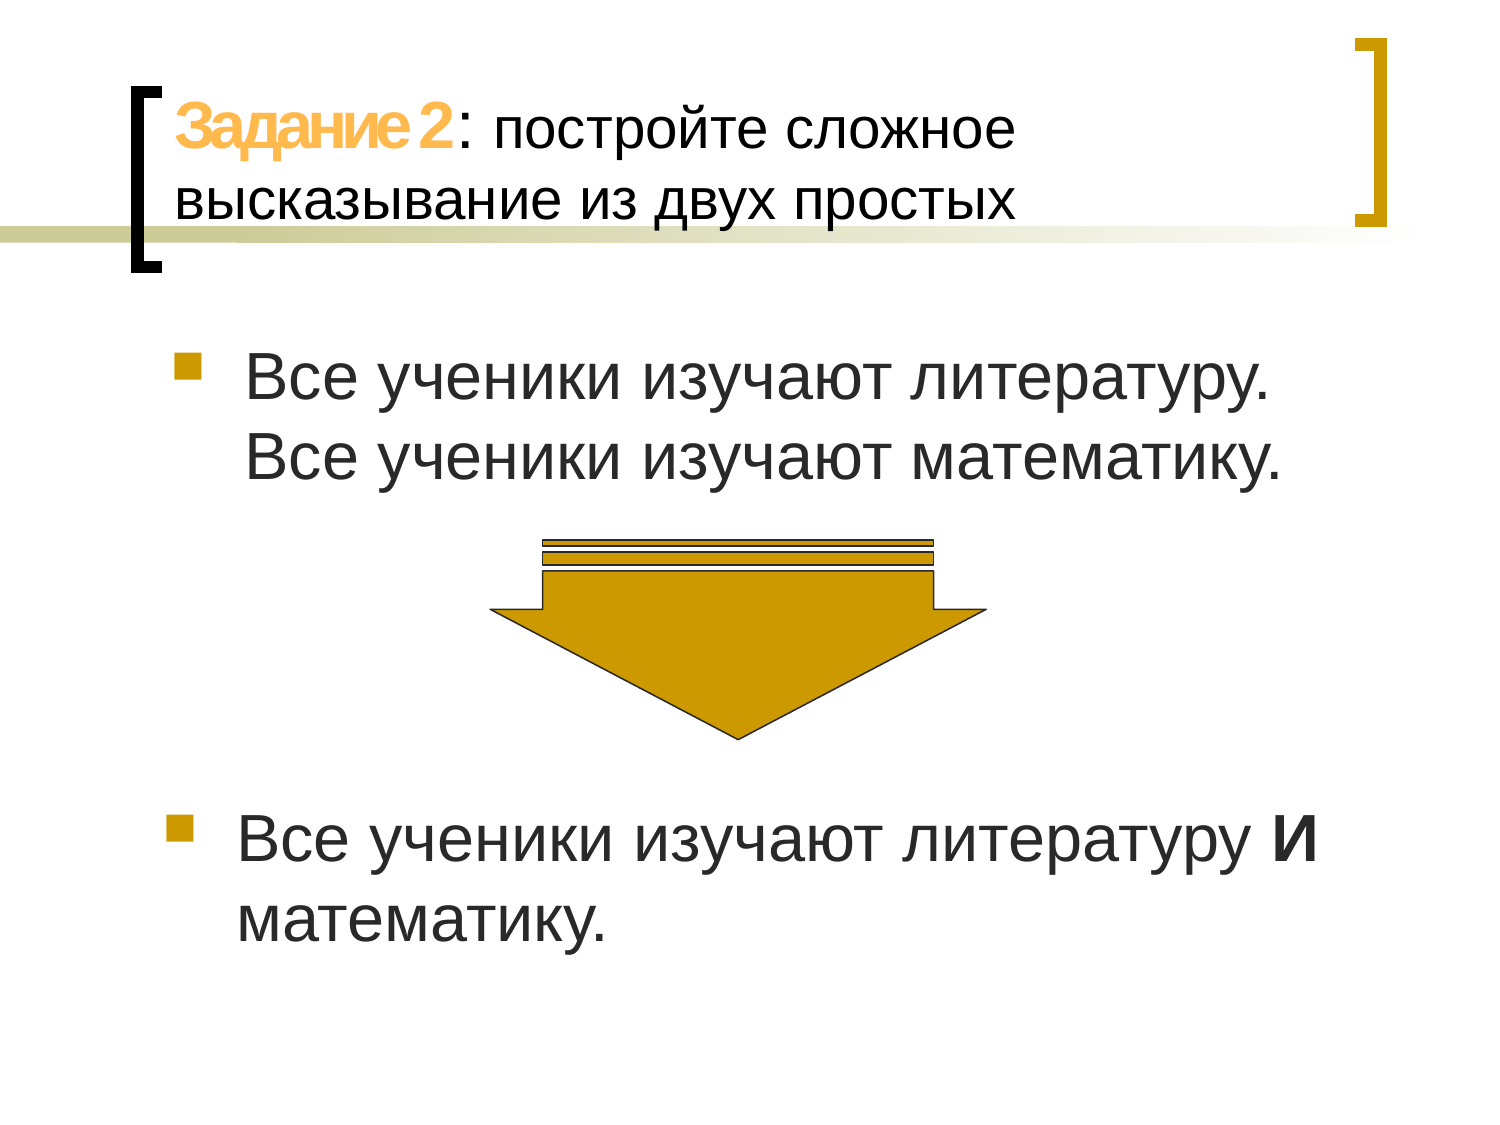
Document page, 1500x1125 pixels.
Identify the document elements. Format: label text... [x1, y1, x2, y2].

title Задание 2: постройте сложное высказывание из двух простых [159, 7, 1334, 240]
text_box [542, 539, 934, 546]
text_box Все ученики изучают литературу И математику. [147, 786, 1405, 989]
text_box [490, 570, 987, 740]
list Все ученики изучают литературу. Все ученики изучают математику. [155, 324, 1413, 528]
text_box [542, 552, 934, 565]
